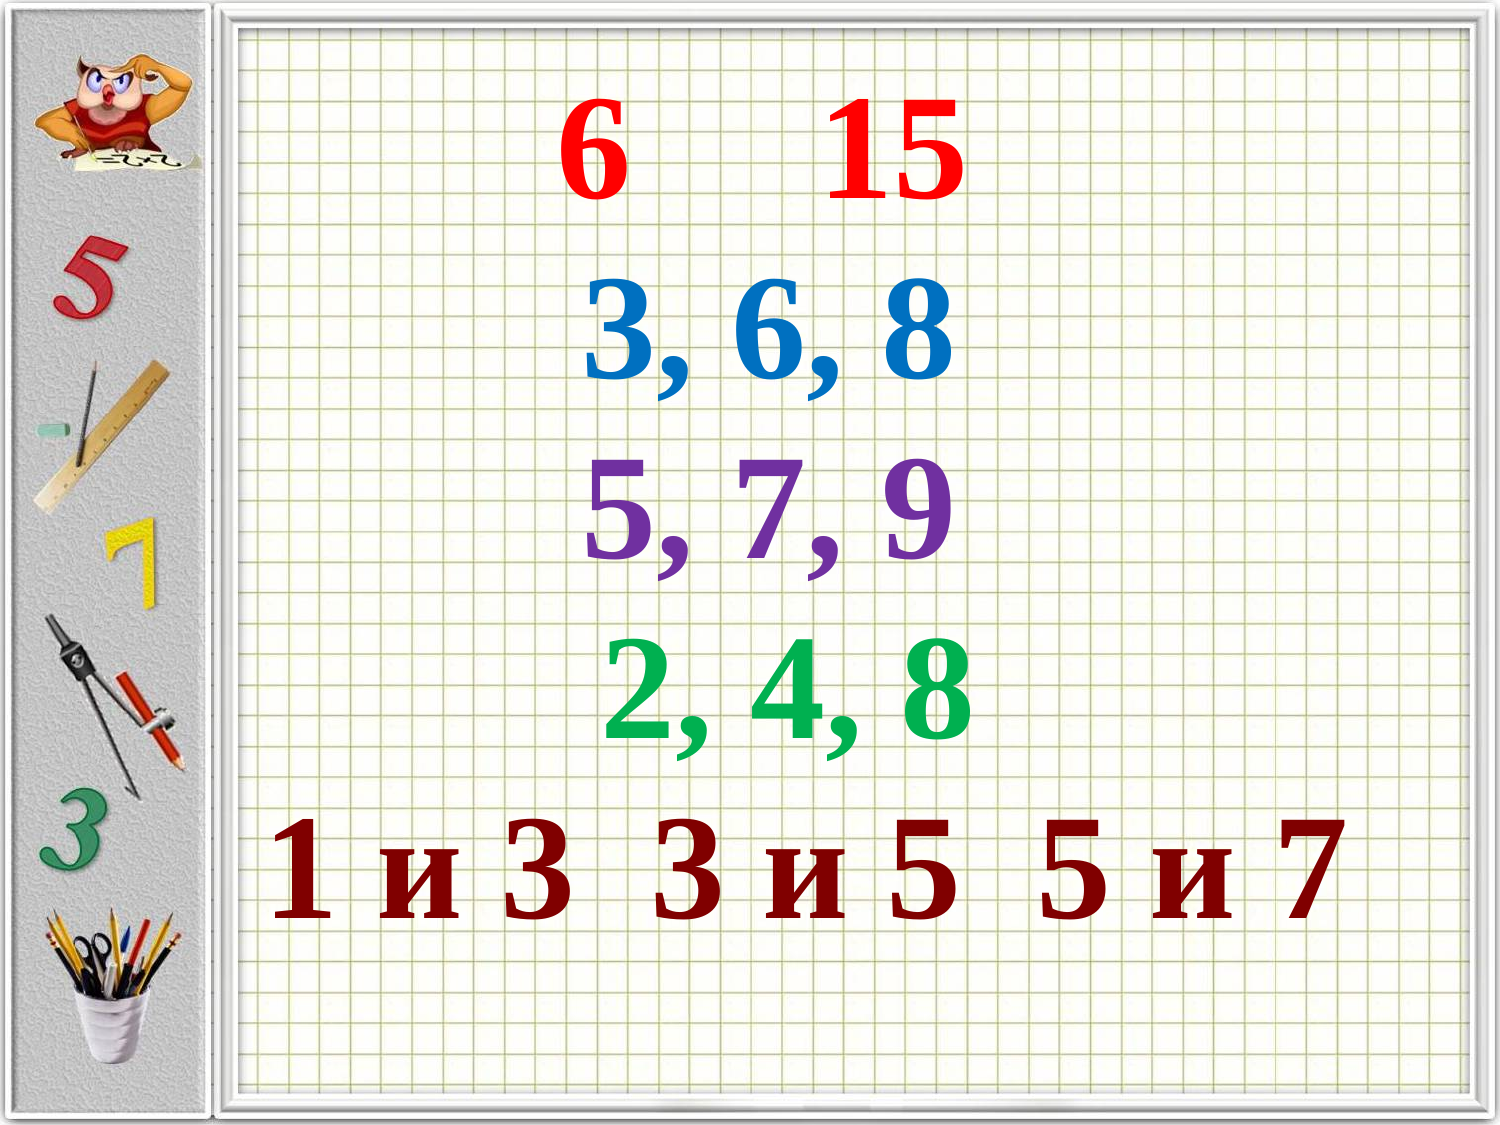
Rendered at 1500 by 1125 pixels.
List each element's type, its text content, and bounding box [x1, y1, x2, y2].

title 6 15 3, 6, 8 5, 7, 9 2, 4, 8 1 и 3 3 и 5 5 и 7 [74, 44, 1426, 233]
picture [0, 0, 1500, 1125]
